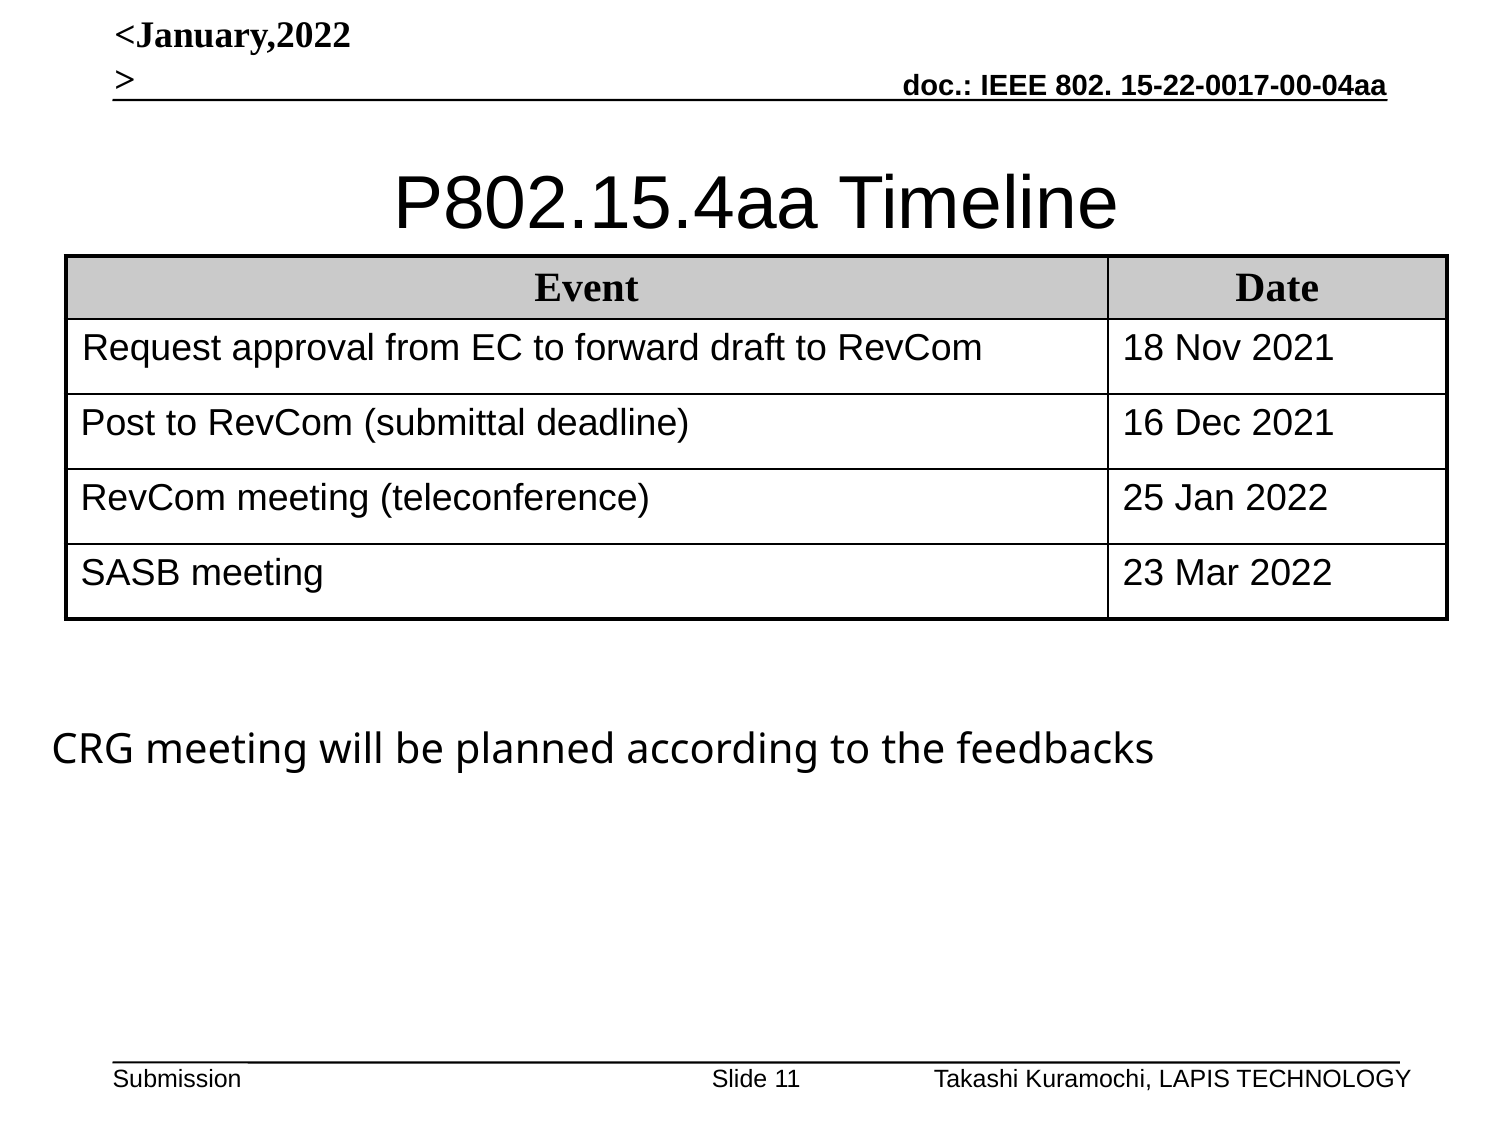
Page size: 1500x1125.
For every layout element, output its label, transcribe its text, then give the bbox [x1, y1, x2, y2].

table_header Event [68, 258, 1107, 318]
table_cell 23 Mar 2022 [1109, 545, 1445, 617]
table_cell RevCom meeting (teleconference) [68, 470, 1107, 543]
table_cell 25 Jan 2022 [1109, 470, 1445, 543]
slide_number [114, 0, 365, 100]
table_cell 18 Nov 2021 [1109, 320, 1445, 393]
table_cell Post to RevCom (submittal deadline) [68, 395, 1107, 468]
slide_number Slide 11 [709, 1062, 803, 1093]
table_cell Request approval from EC to forward draft to RevCom [68, 320, 1107, 393]
text_box CRG meeting will be planned according to the feedbacks [36, 714, 1476, 780]
title P802.15.4aa Timeline [118, 122, 1394, 254]
footer Takashi Kuramochi, LAPIS TECHNOLOGY [820, 1062, 1413, 1093]
table_cell SASB meeting [68, 545, 1107, 617]
table_header Date [1109, 258, 1445, 318]
table_cell 16 Dec 2021 [1109, 395, 1445, 468]
